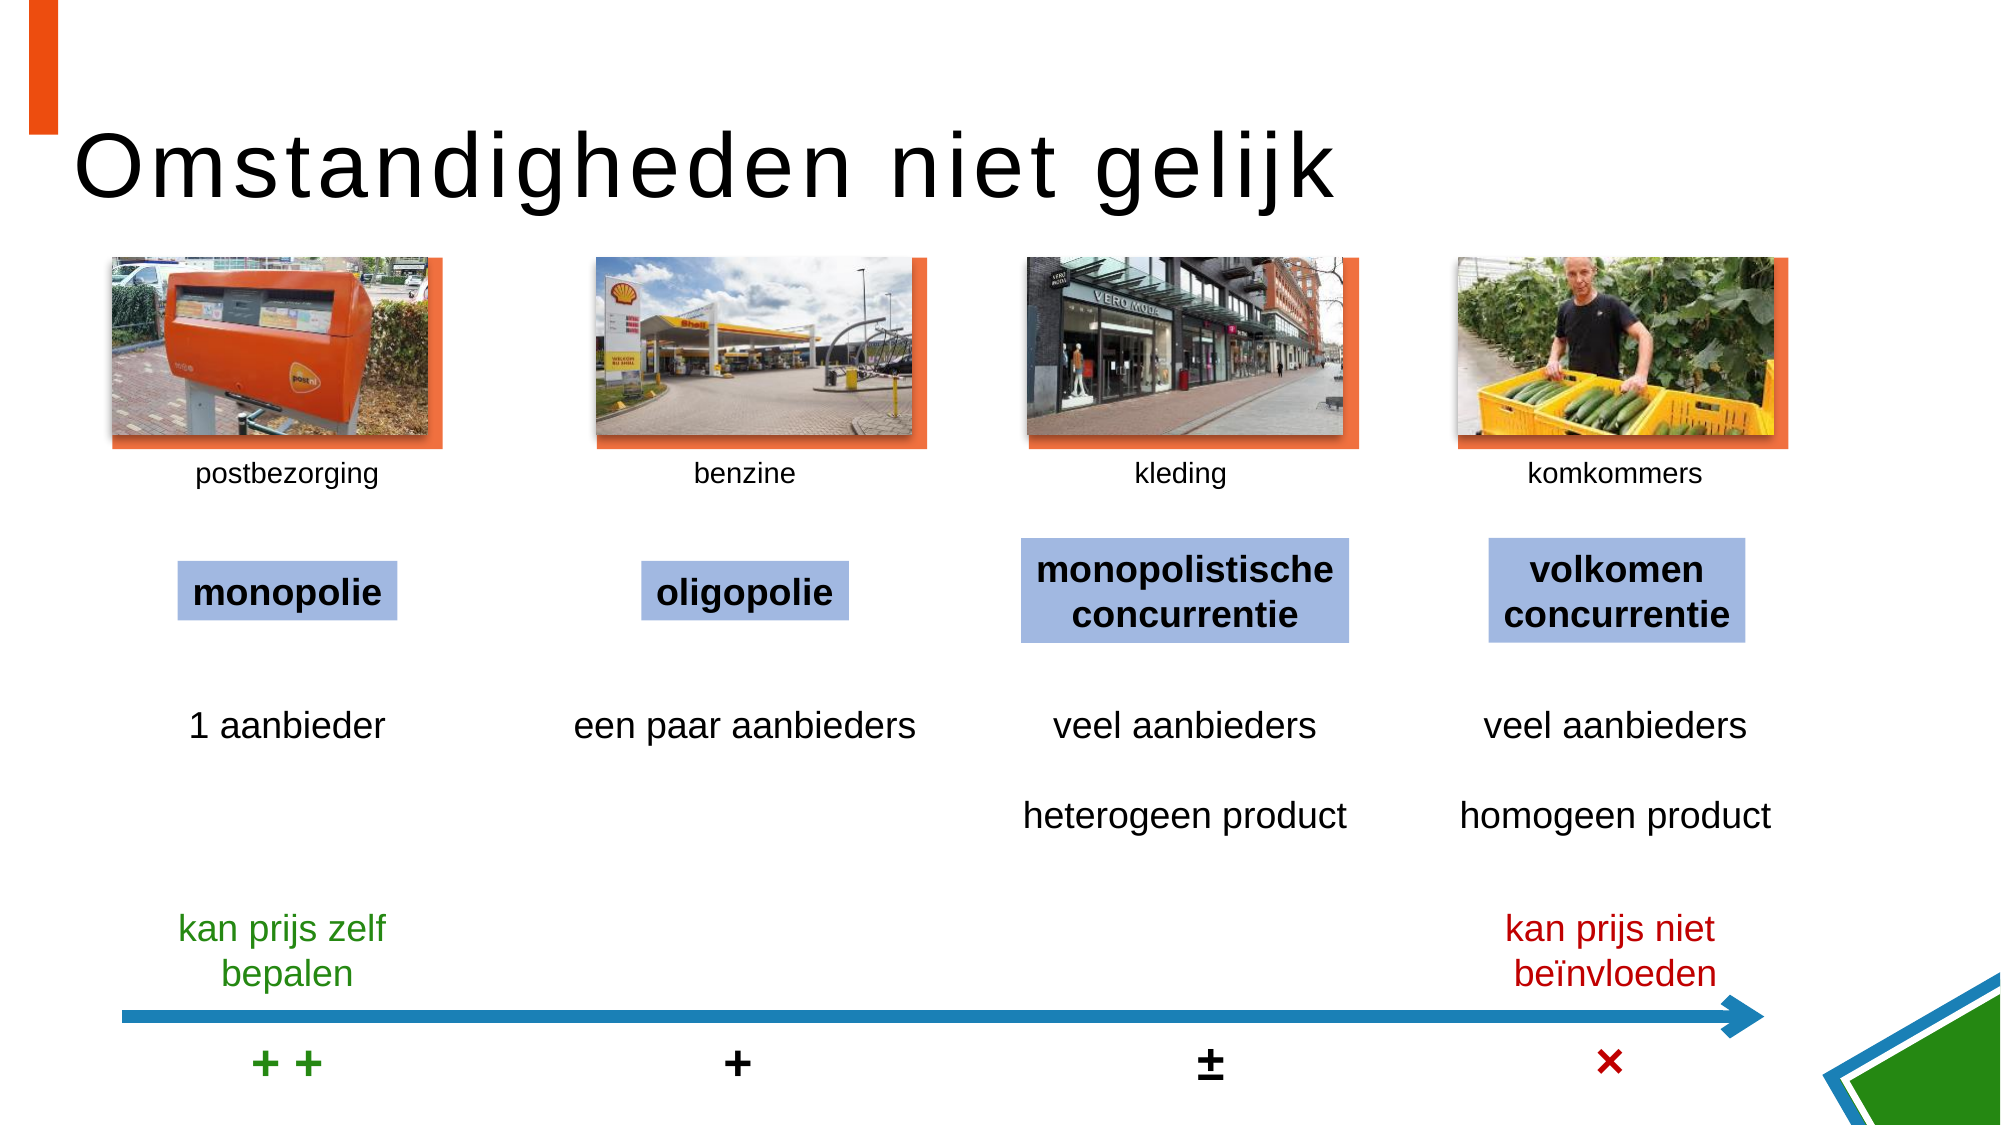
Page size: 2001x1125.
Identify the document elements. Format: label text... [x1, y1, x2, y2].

text_box volkomen concurrentie [1488, 537, 1746, 643]
text_box oligopolie [641, 560, 849, 621]
text_box homogeen product [1444, 784, 1787, 844]
text_box monopolie [177, 560, 398, 621]
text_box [596, 257, 928, 498]
text_box 1 aanbieder [173, 693, 401, 754]
title Omstandigheden niet gelijk [58, 58, 1950, 277]
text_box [122, 1016, 1765, 1099]
text_box een paar aanbieders [558, 693, 932, 754]
text_box monopolistische concurrentie [1021, 538, 1350, 643]
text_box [112, 257, 443, 498]
text_box kan prijs zelf bepalen [163, 896, 412, 1002]
text_box veel aanbieders [1038, 693, 1332, 754]
text_box heterogeen product [1008, 784, 1363, 844]
text_box veel aanbieders [1468, 693, 1763, 754]
text_box kan prijs niet beïnvloeden [1490, 896, 1741, 1002]
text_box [1458, 257, 1789, 498]
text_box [1027, 257, 1360, 498]
